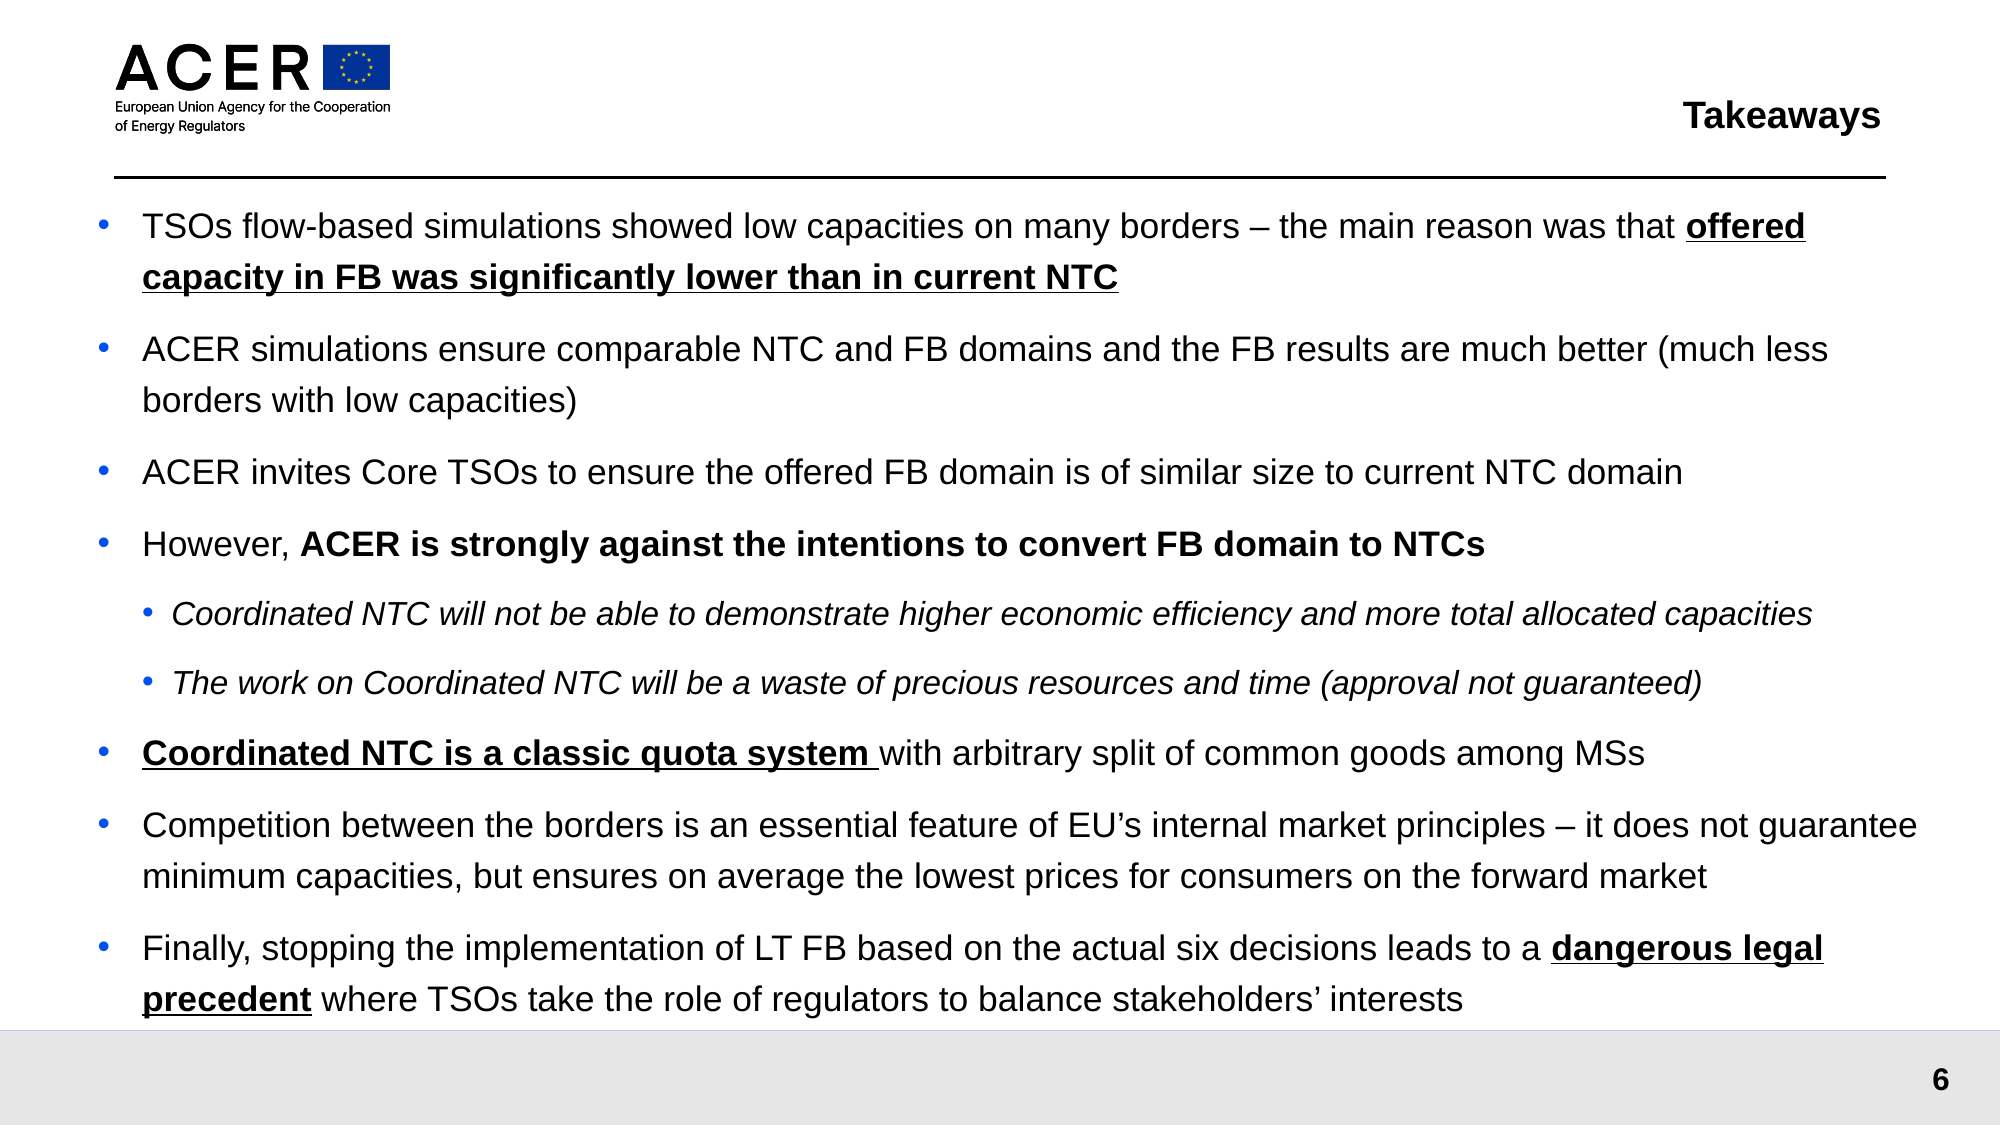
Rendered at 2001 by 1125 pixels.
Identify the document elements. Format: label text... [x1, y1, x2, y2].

text_box TSOs flow-based simulations showed low capacities on many borders – the main reason was that offered capacity in FB was significantly lower than in current NTC ACER simulations ensure comparable NTC and FB domains and the FB results are much better (much less borders with low capacities) ACER invites Core TSOs to ensure the offered FB domain is of similar size to current NTC domain However, ACER is strongly against the intentions to convert FB domain to NTCs Coordinated NTC will not be able to demonstrate higher economic efficiency and more total allocated capacities The work on Coordinated NTC will be a waste of precious resources and time (approval not guaranteed) Coordinated NTC is a classic quota system with arbitrary split of common goods among MSs Competition between the borders is an essential feature of EU’s internal market principles – it does not guarantee minimum capacities, but ensures on average the lowest prices for consumers on the forward market Finally, stopping the implementation of LT FB based on the actual six decisions leads to a dangerous legal precedent where TSOs take the role of regulators to balance stakeholders’ interests [82, 186, 1965, 1106]
title Takeaways [452, 66, 1882, 167]
picture [71, 0, 434, 178]
slide_number 6 [1881, 1030, 2000, 1125]
